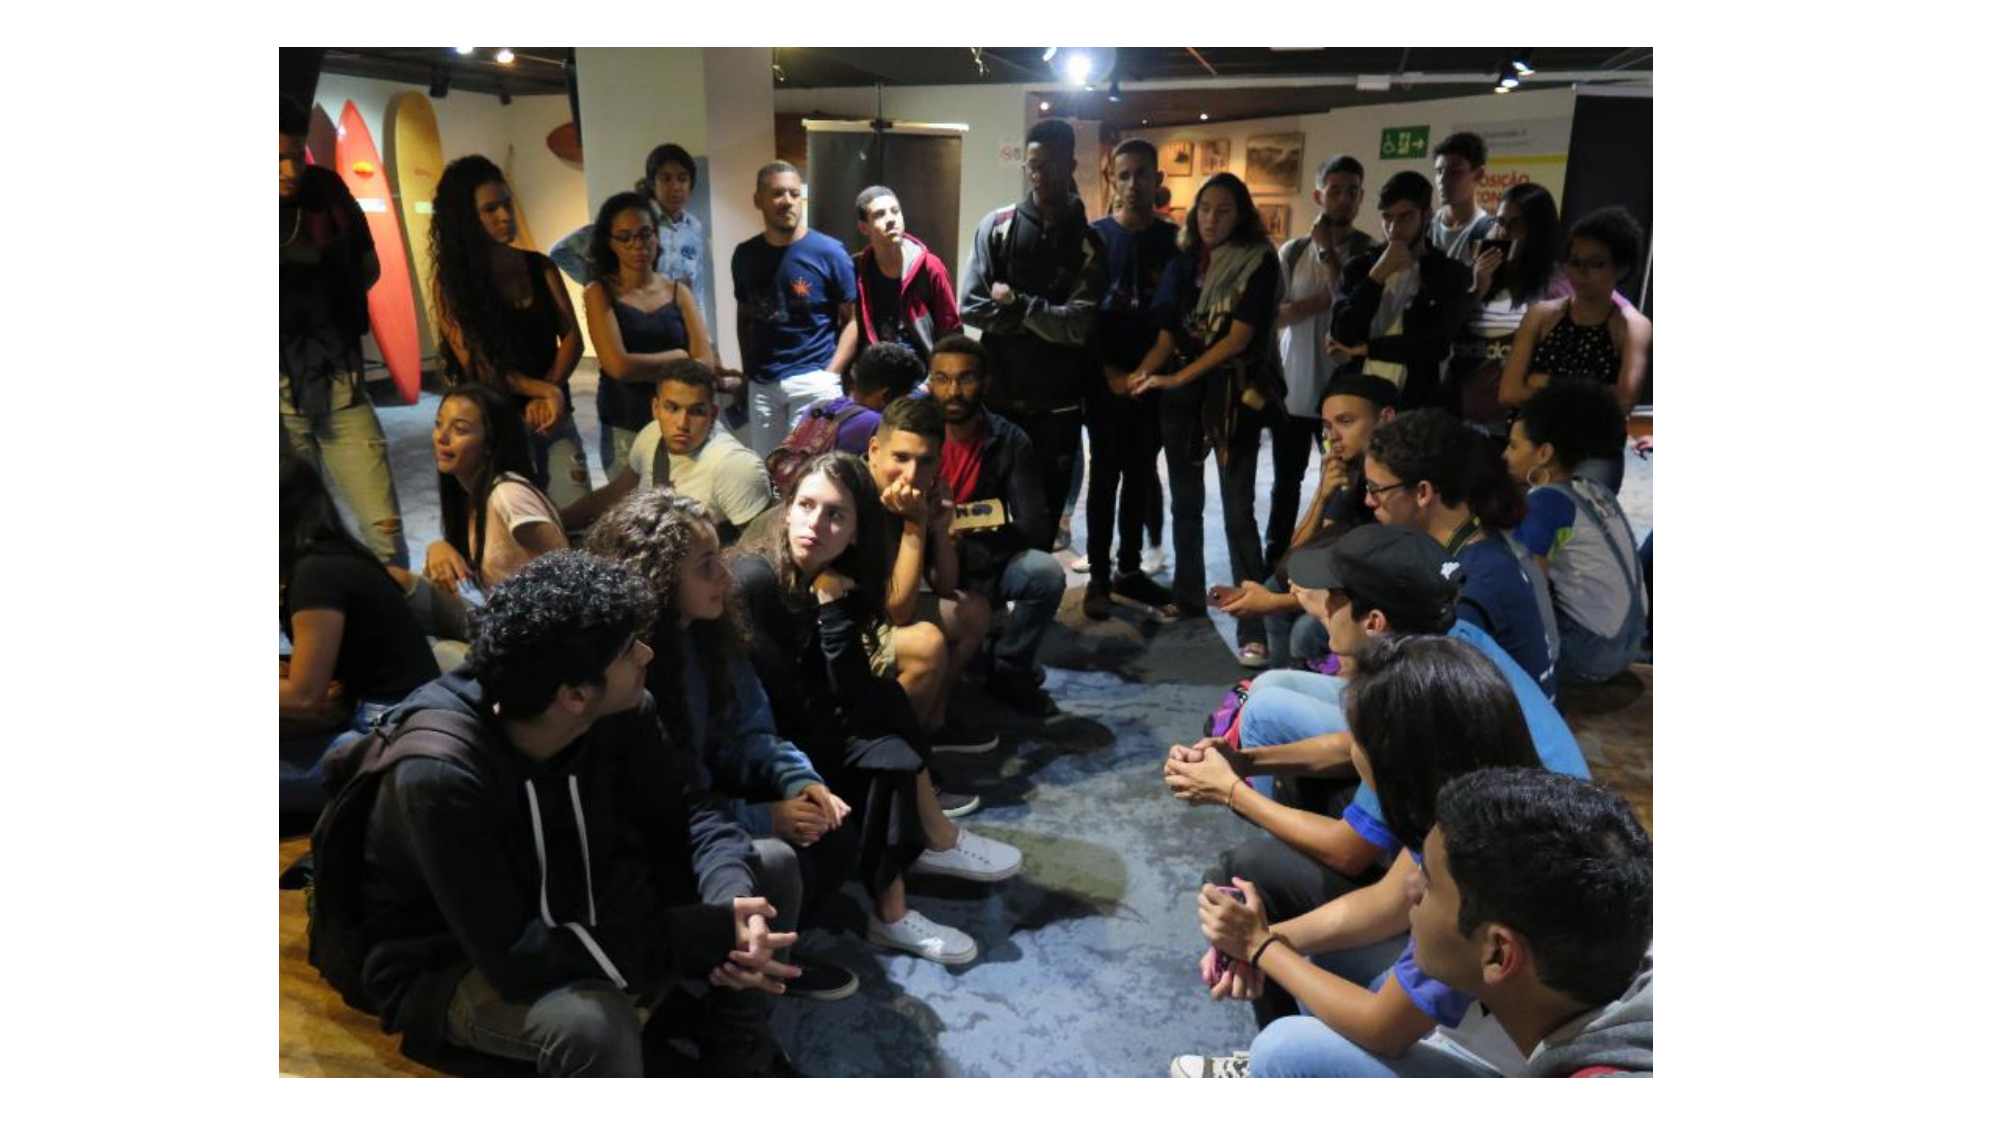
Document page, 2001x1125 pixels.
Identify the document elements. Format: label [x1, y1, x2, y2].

picture [279, 47, 1653, 1078]
